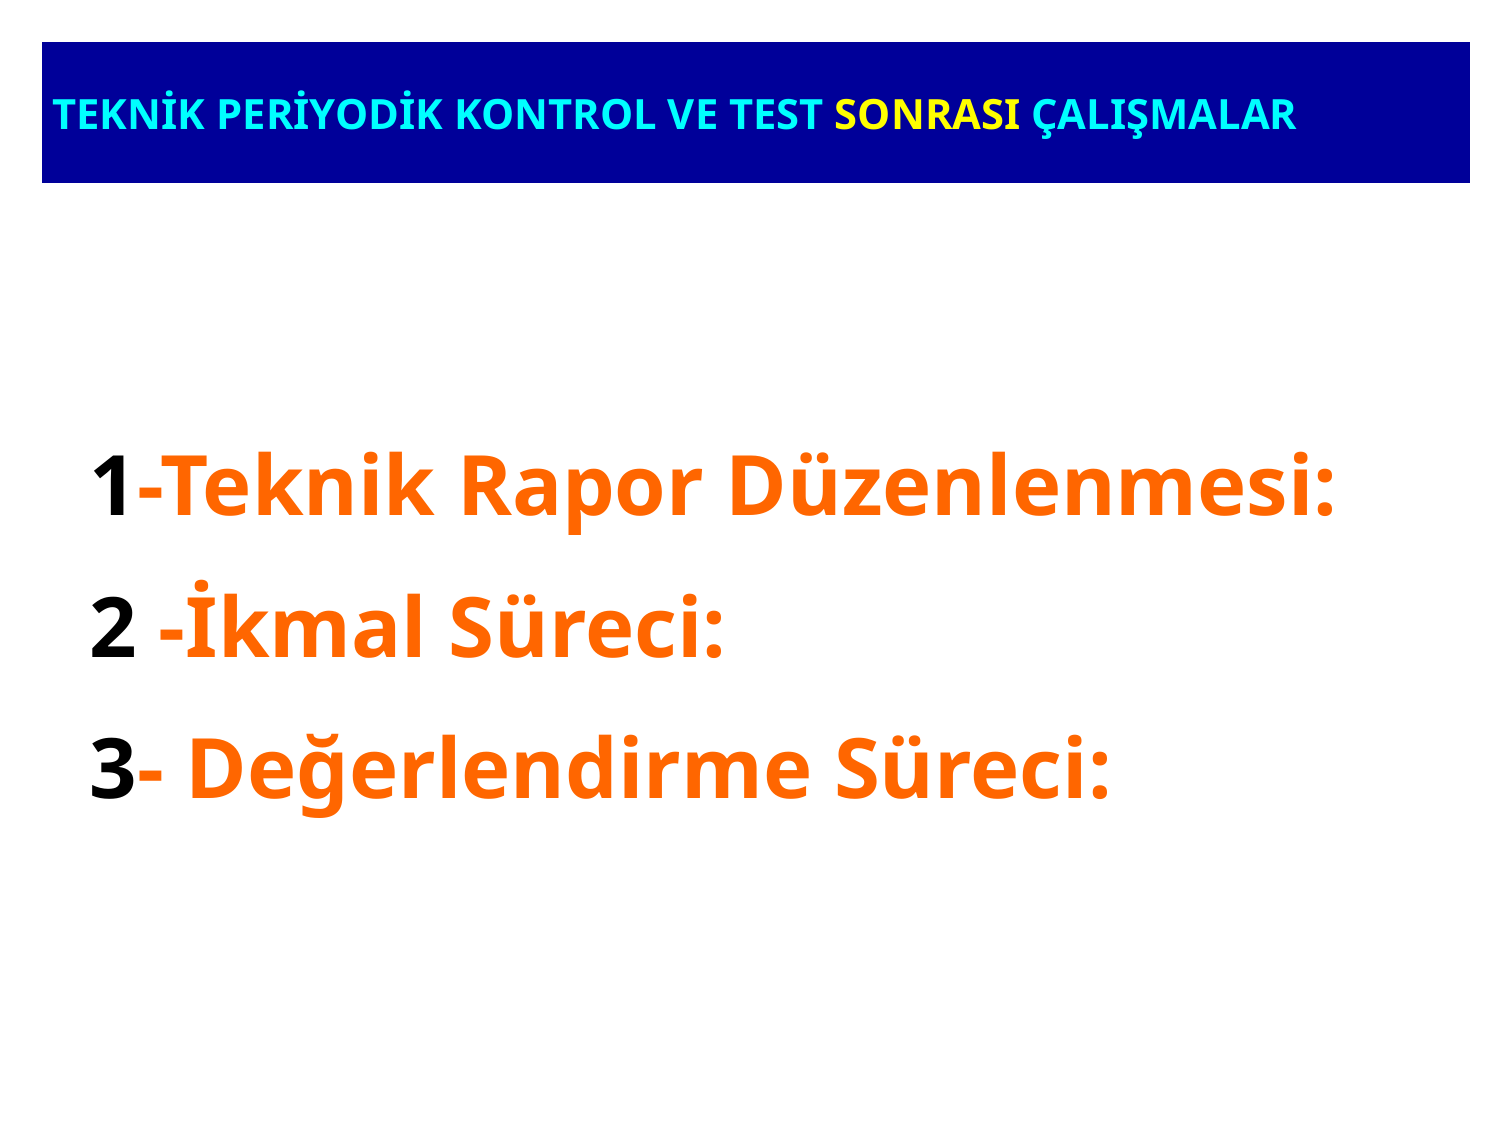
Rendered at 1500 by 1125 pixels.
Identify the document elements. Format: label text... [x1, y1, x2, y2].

text_box TEKNİK PERİYODİK KONTROL VE TEST SONRASI ÇALIŞMALAR [37, 37, 1475, 188]
text_box 1-Teknik Rapor Düzenlenmesi: 2 -İkmal Süreci: 3- Değerlendirme Süreci: [75, 424, 1450, 965]
